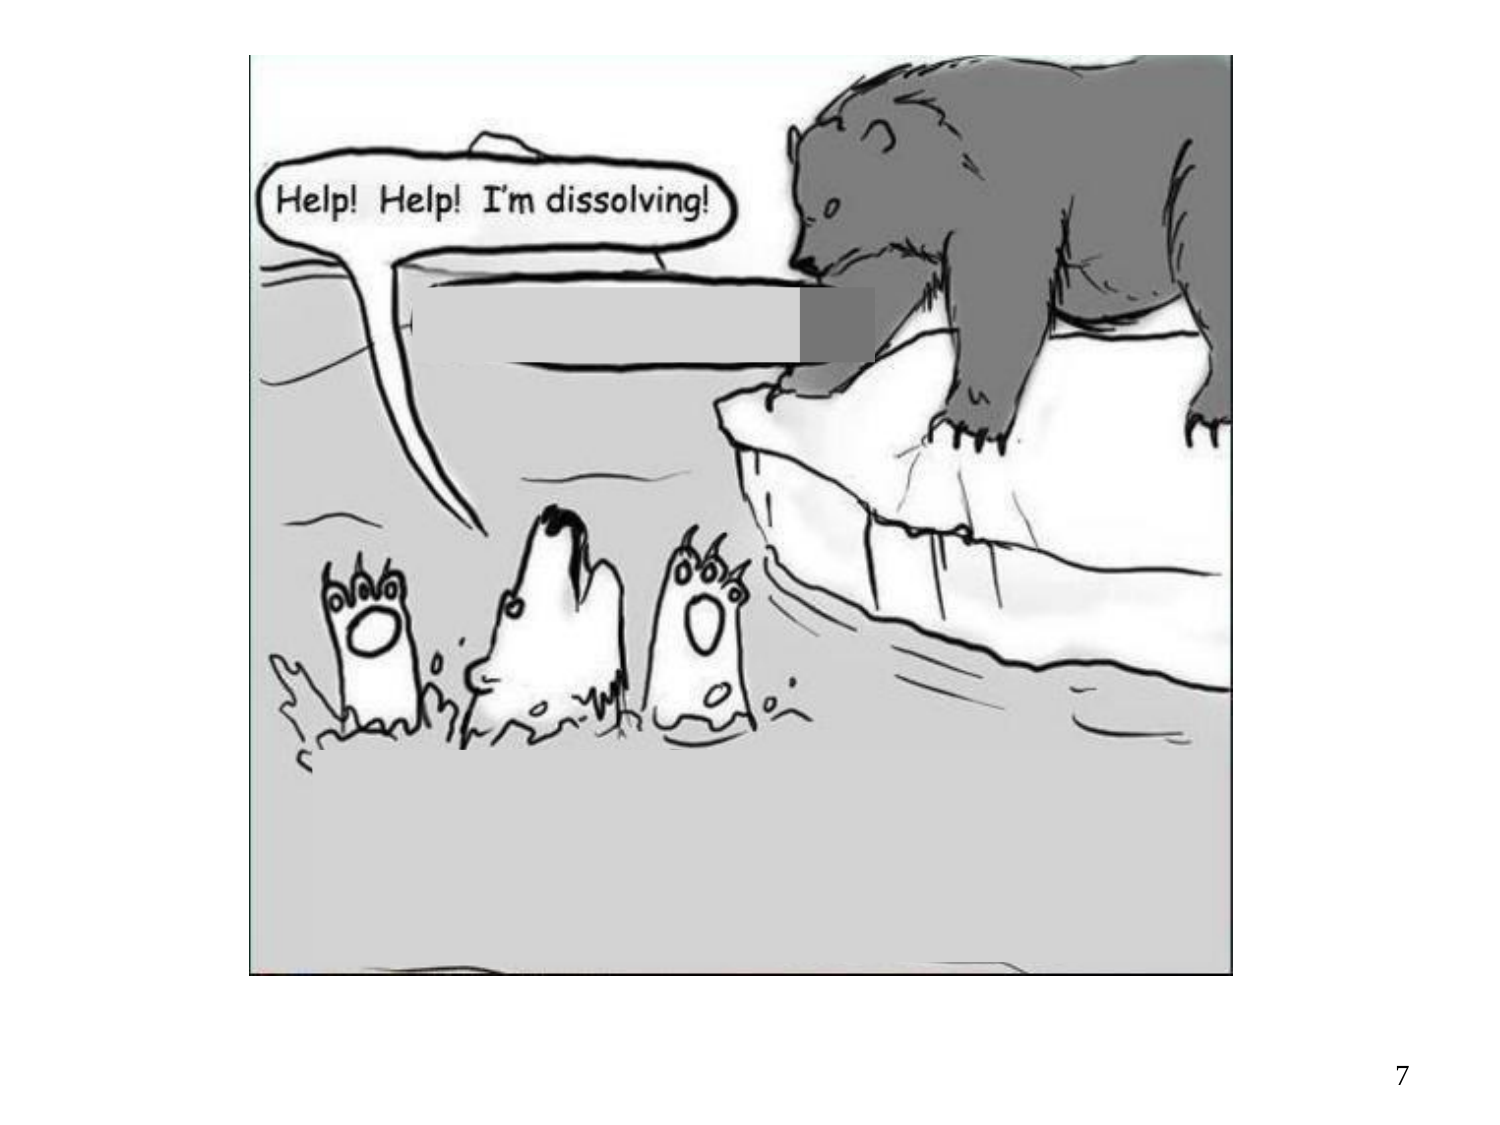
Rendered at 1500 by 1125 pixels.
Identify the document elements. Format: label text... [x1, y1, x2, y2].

picture [249, 37, 1233, 1026]
slide_number 7 [1074, 1023, 1426, 1100]
